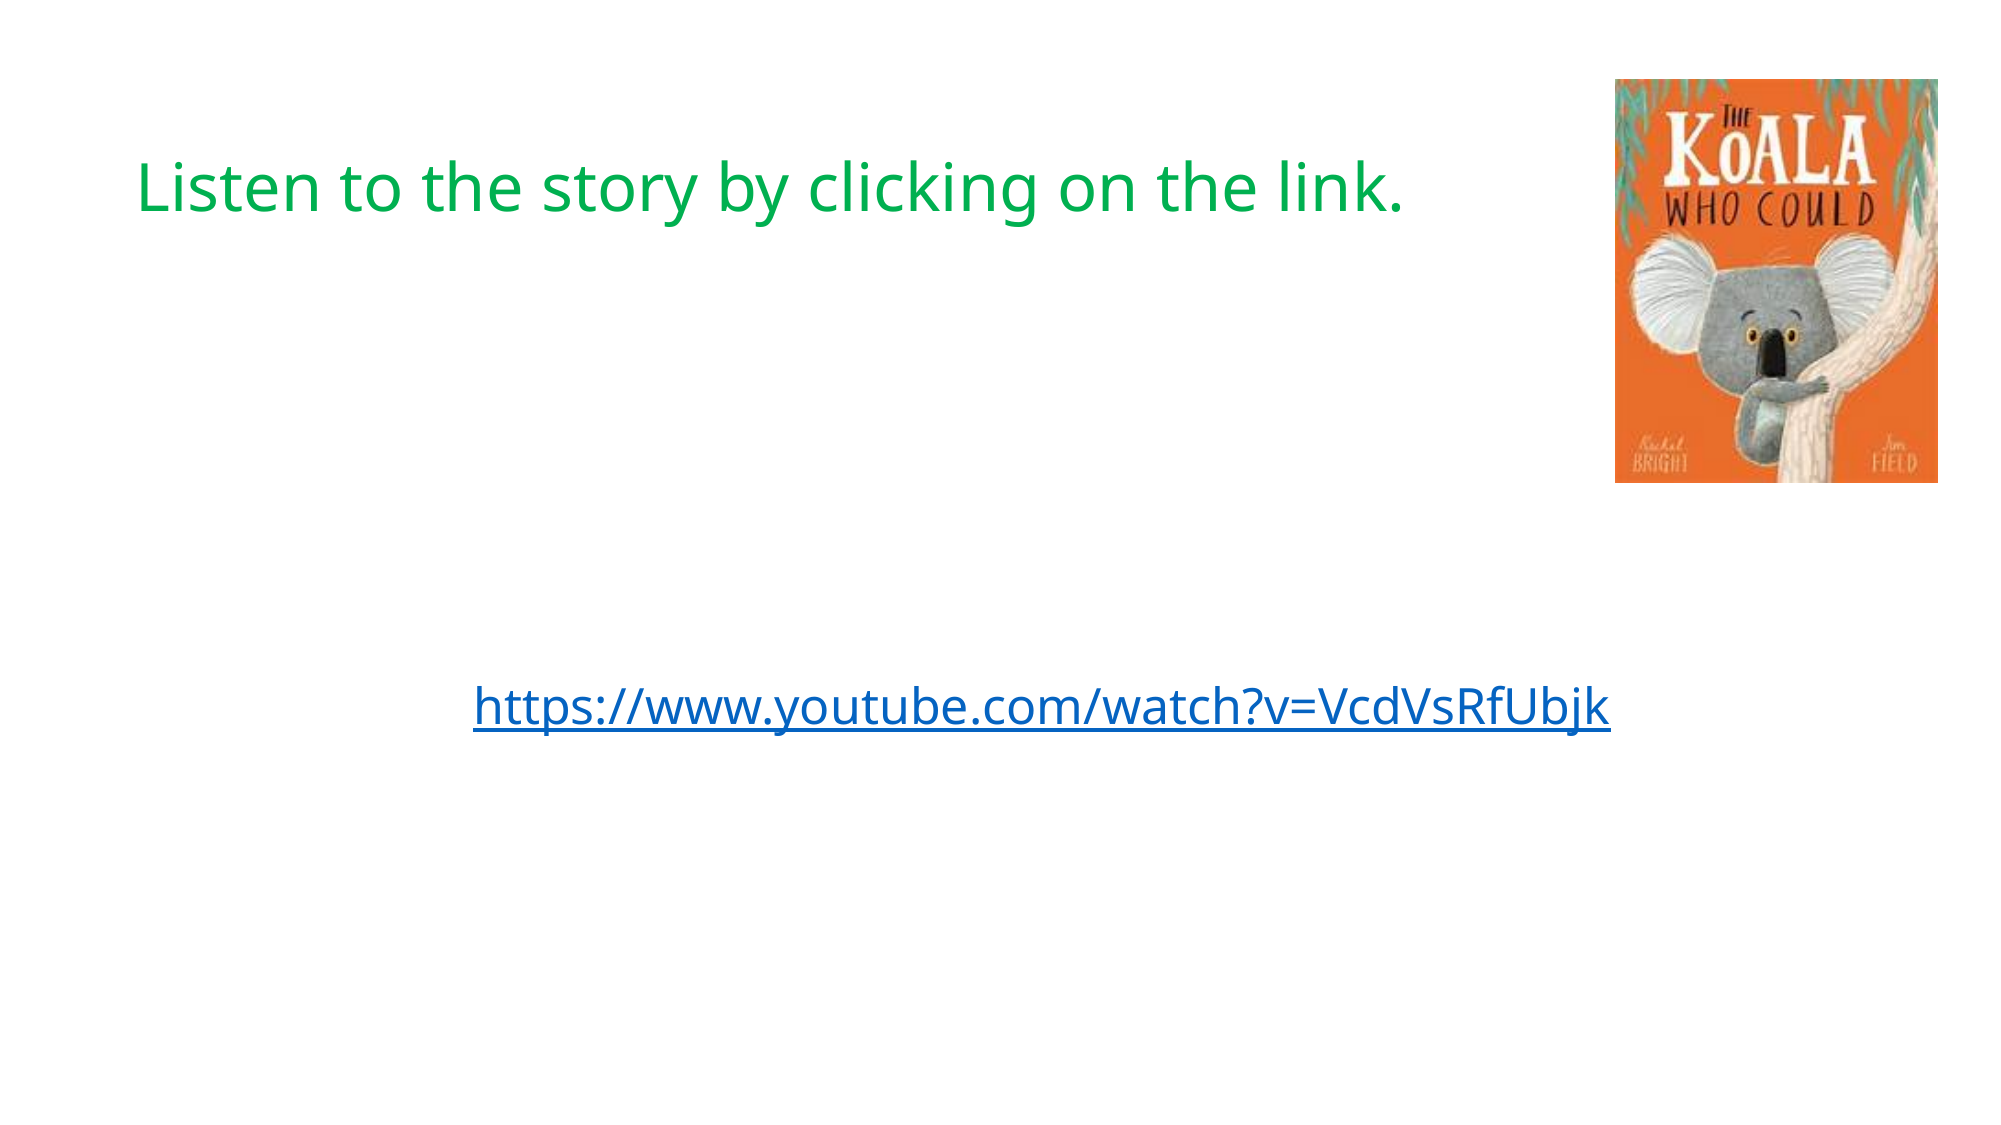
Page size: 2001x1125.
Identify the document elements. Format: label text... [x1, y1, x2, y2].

text_box Listen to the story by clicking on the link. [86, 137, 1457, 233]
text_box https://www.youtube.com/watch?v=VcdVsRfUbjk [365, 667, 1719, 751]
picture [1615, 79, 1938, 483]
